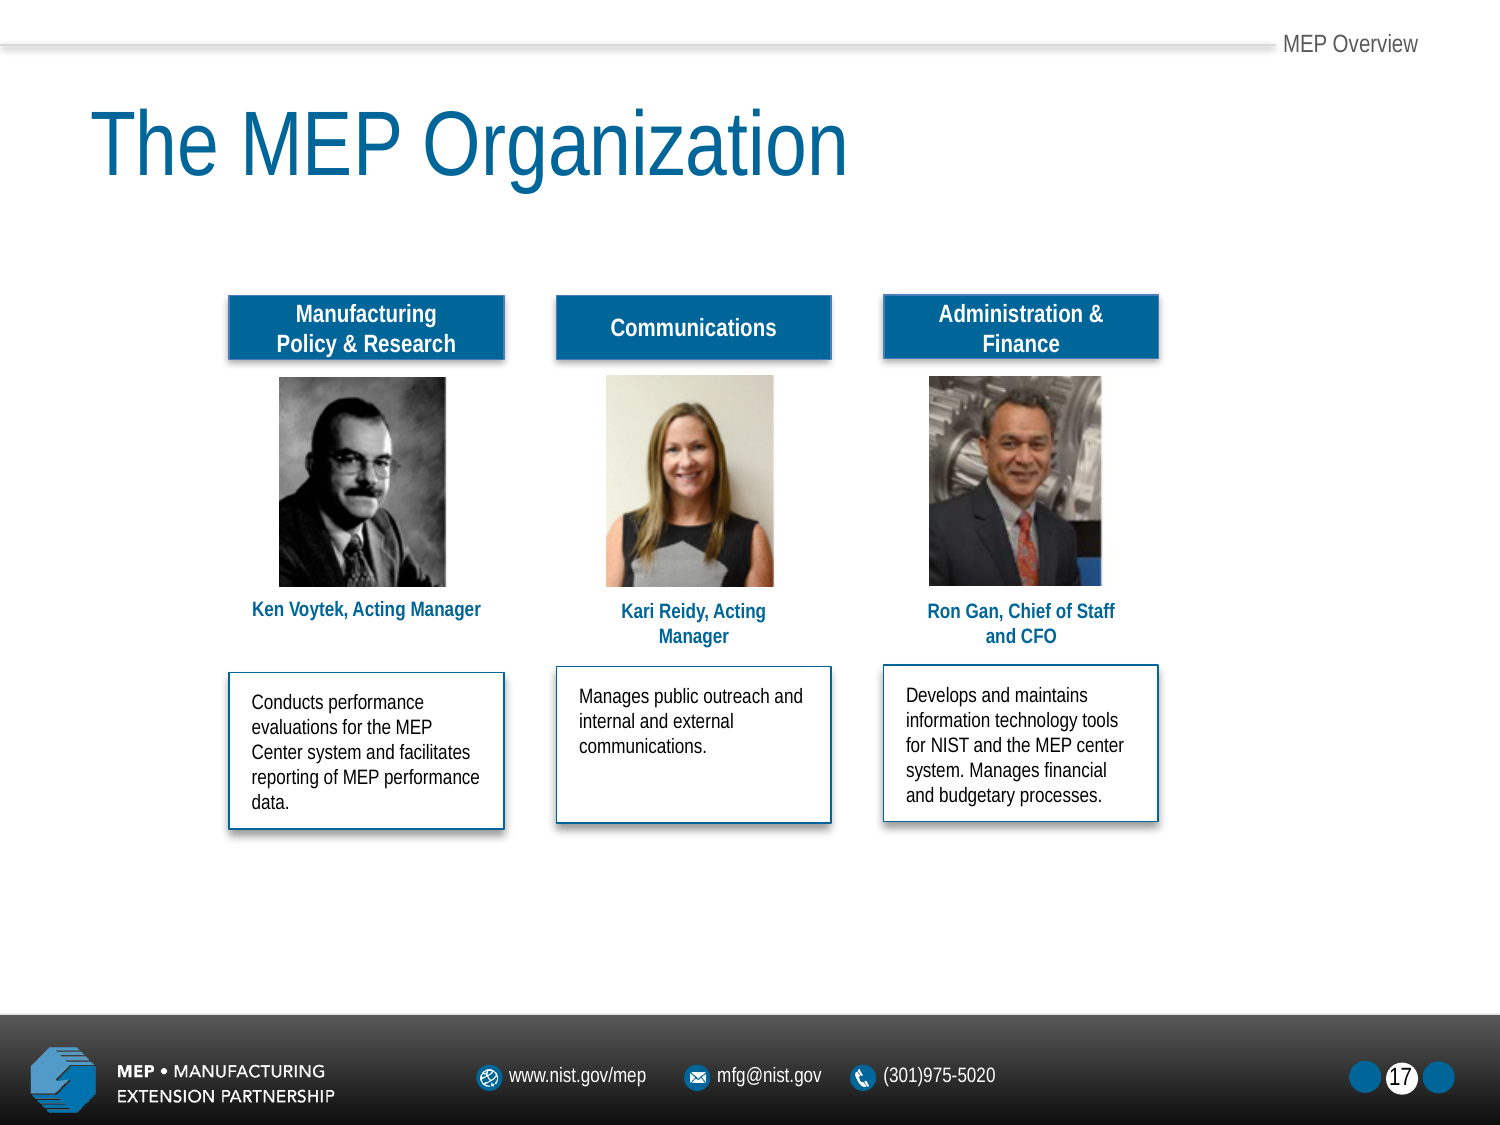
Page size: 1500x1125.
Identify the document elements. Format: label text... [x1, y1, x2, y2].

text_box Kari Reidy, Acting Manager [574, 589, 813, 655]
text_box [479, 295, 505, 360]
text_box [1134, 294, 1159, 359]
text_box Ron Gan, Chief of Staff and CFO [903, 590, 1139, 664]
picture [23, 1013, 342, 1125]
footer www.nist.gov/mep mfg@nist.gov (301)975-5020 [509, 1061, 1033, 1116]
text_box Conducts performance evaluations for the MEP Center system and facilitates reporting of MEP performance data. [236, 681, 496, 822]
text_box [883, 294, 908, 359]
text_box Manages public outreach and internal and external communications. [564, 675, 824, 766]
text_box Communications [543, 304, 844, 349]
text_box Ken Voytek, Acting Manager [237, 588, 496, 628]
picture [929, 376, 1114, 587]
slide_number 17 [1374, 1053, 1451, 1114]
text_box [556, 666, 832, 824]
text_box [883, 664, 1159, 822]
text_box Manufacturing Policy & Research [253, 290, 479, 366]
text_box [556, 349, 832, 360]
text_box [556, 295, 832, 304]
text_box Develops and maintains information technology tools for NIST and the MEP center system. Manages financial and budgetary processes. [891, 673, 1151, 814]
picture [605, 375, 783, 587]
text_box [228, 672, 505, 830]
picture [279, 377, 454, 587]
title The MEP Organization [75, 45, 1425, 233]
text_box Administration & Finance [908, 289, 1134, 365]
text_box [228, 295, 253, 360]
